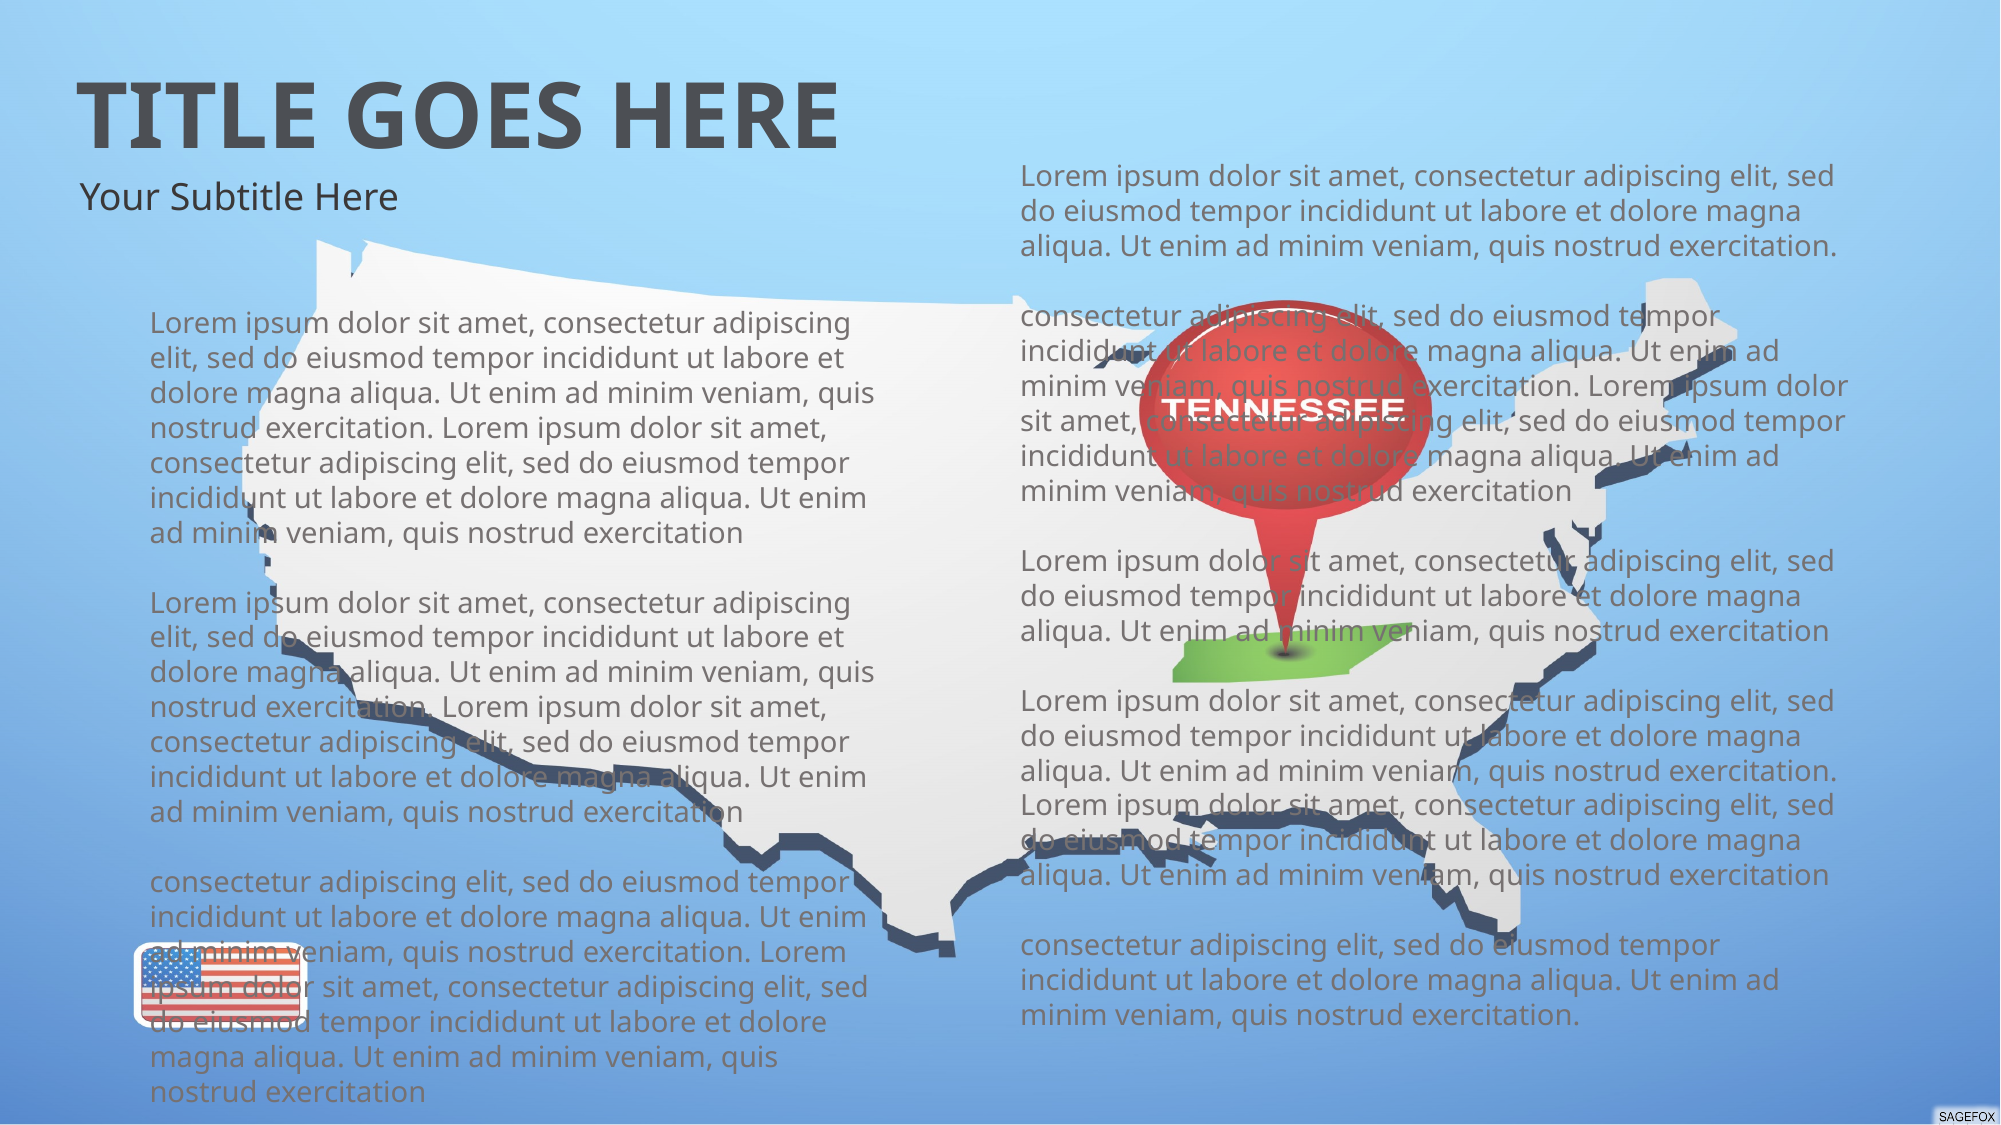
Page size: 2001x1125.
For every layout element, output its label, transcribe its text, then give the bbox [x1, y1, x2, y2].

text_box Lorem ipsum dolor sit amet, consectetur adipiscing elit, sed do eiusmod tempor incididunt ut labore et dolore magna aliqua. Ut enim ad minim veniam, quis nostrud exercitation. consectetur adipiscing elit, sed do eiusmod tempor incididunt ut labore et dolore magna aliqua. Ut enim ad minim veniam, quis nostrud exercitation. Lorem ipsum dolor sit amet, consectetur adipiscing elit, sed do eiusmod tempor incididunt ut labore et dolore magna aliqua. Ut enim ad minim veniam, quis nostrud exercitation Lorem ipsum dolor sit amet, consectetur adipiscing elit, sed do eiusmod tempor incididunt ut labore et dolore magna aliqua. Ut enim ad minim veniam, quis nostrud exercitation Lorem ipsum dolor sit amet, consectetur adipiscing elit, sed do eiusmod tempor incididunt ut labore et dolore magna aliqua. Ut enim ad minim veniam, quis nostrud exercitation. Lorem ipsum dolor sit amet, consectetur adipiscing elit, sed do eiusmod tempor incididunt ut labore et dolore magna aliqua. Ut enim ad minim veniam, quis nostrud exercitation consectetur adipiscing elit, sed do eiusmod tempor incididunt ut labore et dolore magna aliqua. Ut enim ad minim veniam, quis nostrud exercitation. [1005, 150, 1876, 1039]
text_box Lorem ipsum dolor sit amet, consectetur adipiscing elit, sed do eiusmod tempor incididunt ut labore et dolore magna aliqua. Ut enim ad minim veniam, quis nostrud exercitation. Lorem ipsum dolor sit amet, consectetur adipiscing elit, sed do eiusmod tempor incididunt ut labore et dolore magna aliqua. Ut enim ad minim veniam, quis nostrud exercitation Lorem ipsum dolor sit amet, consectetur adipiscing elit, sed do eiusmod tempor incididunt ut labore et dolore magna aliqua. Ut enim ad minim veniam, quis nostrud exercitation. Lorem ipsum dolor sit amet, consectetur adipiscing elit, sed do eiusmod tempor incididunt ut labore et dolore magna aliqua. Ut enim ad minim veniam, quis nostrud exercitation consectetur adipiscing elit, sed do eiusmod tempor incididunt ut labore et dolore magna aliqua. Ut enim ad minim veniam, quis nostrud exercitation. Lorem ipsum dolor sit amet, consectetur adipiscing elit, sed do eiusmod tempor incididunt ut labore et dolore magna aliqua. Ut enim ad minim veniam, quis nostrud exercitation [134, 296, 897, 1125]
picture [1936, 1111, 1997, 1125]
text_box 3 [0, 0, 2000, 1125]
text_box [60, 49, 1020, 227]
